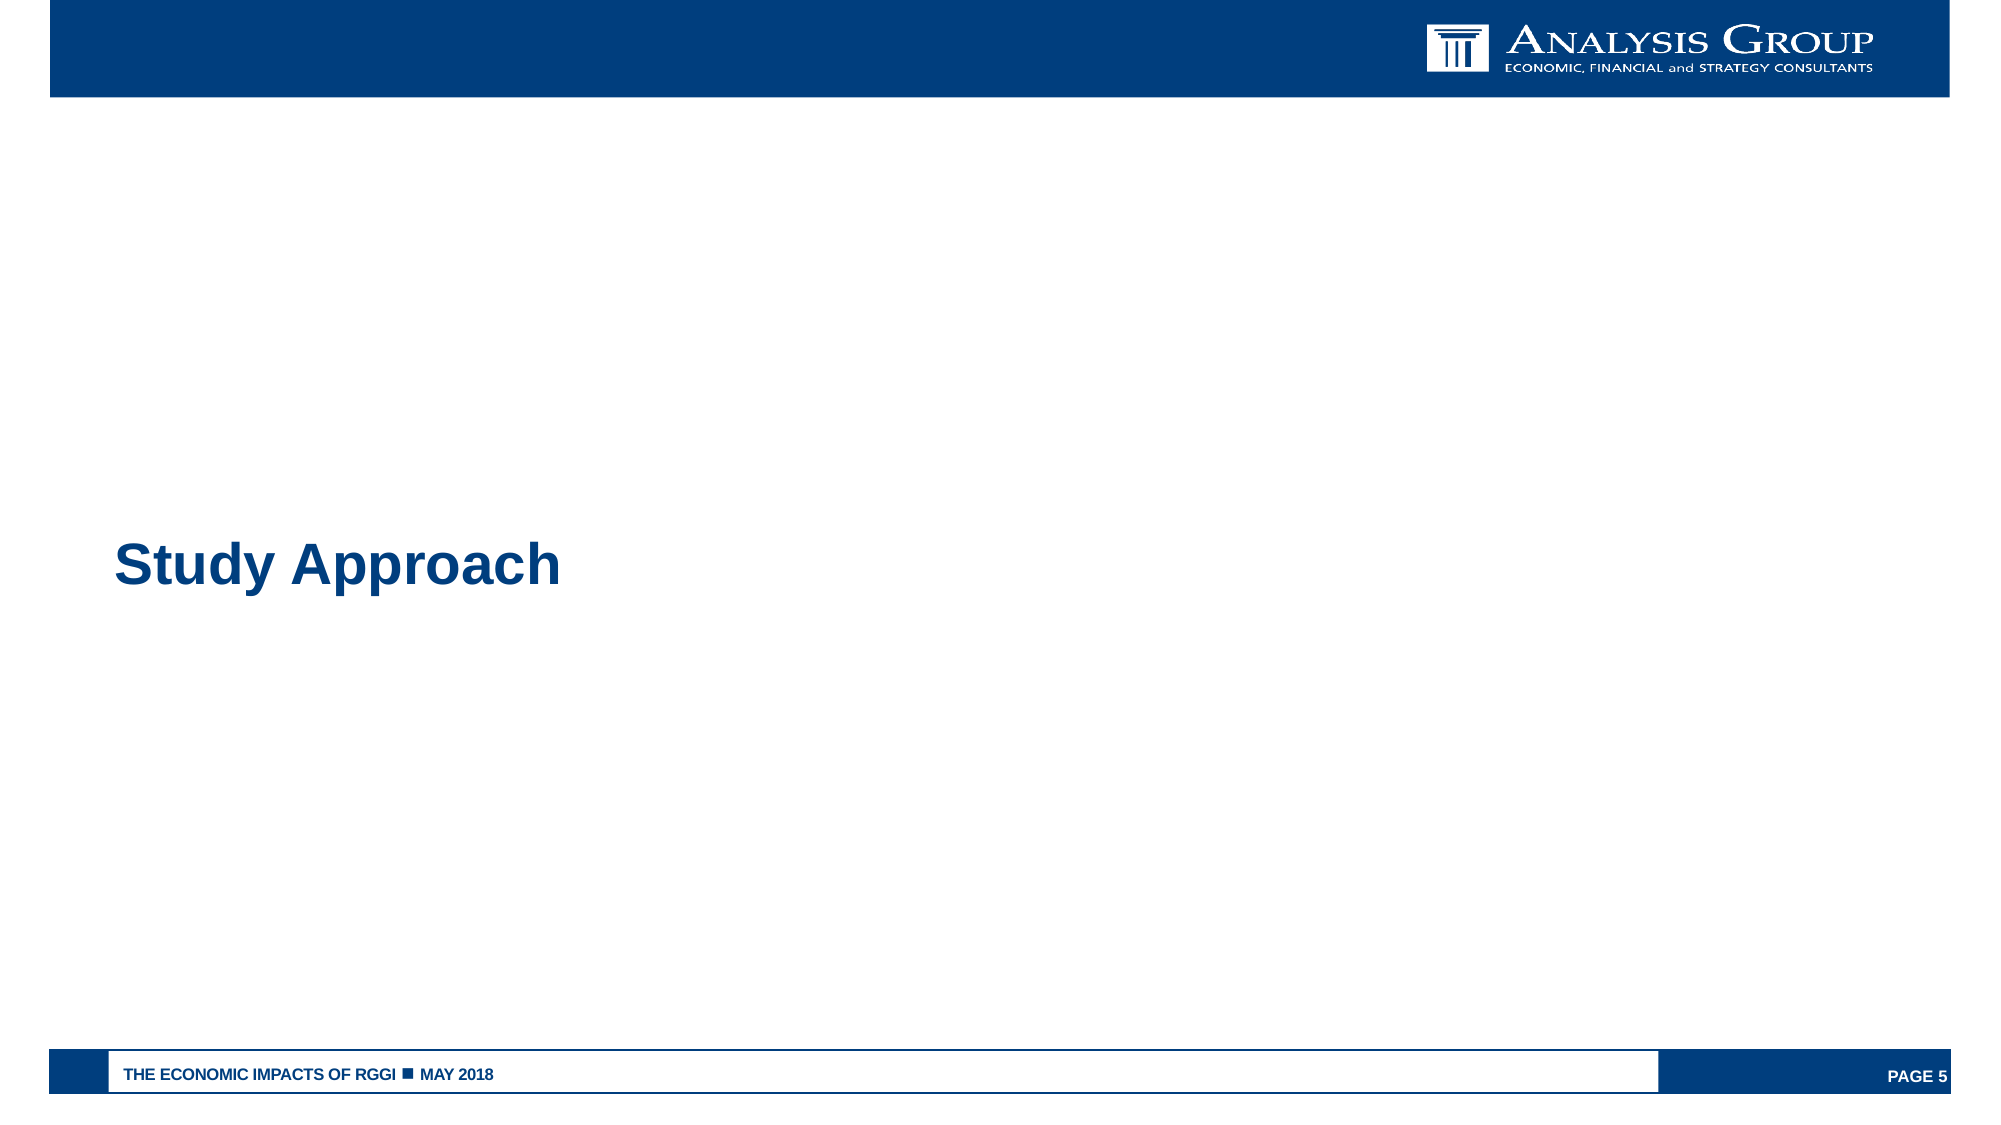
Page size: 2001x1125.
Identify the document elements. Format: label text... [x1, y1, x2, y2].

picture [1427, 24, 1873, 73]
title Study Approach [99, 497, 1900, 625]
